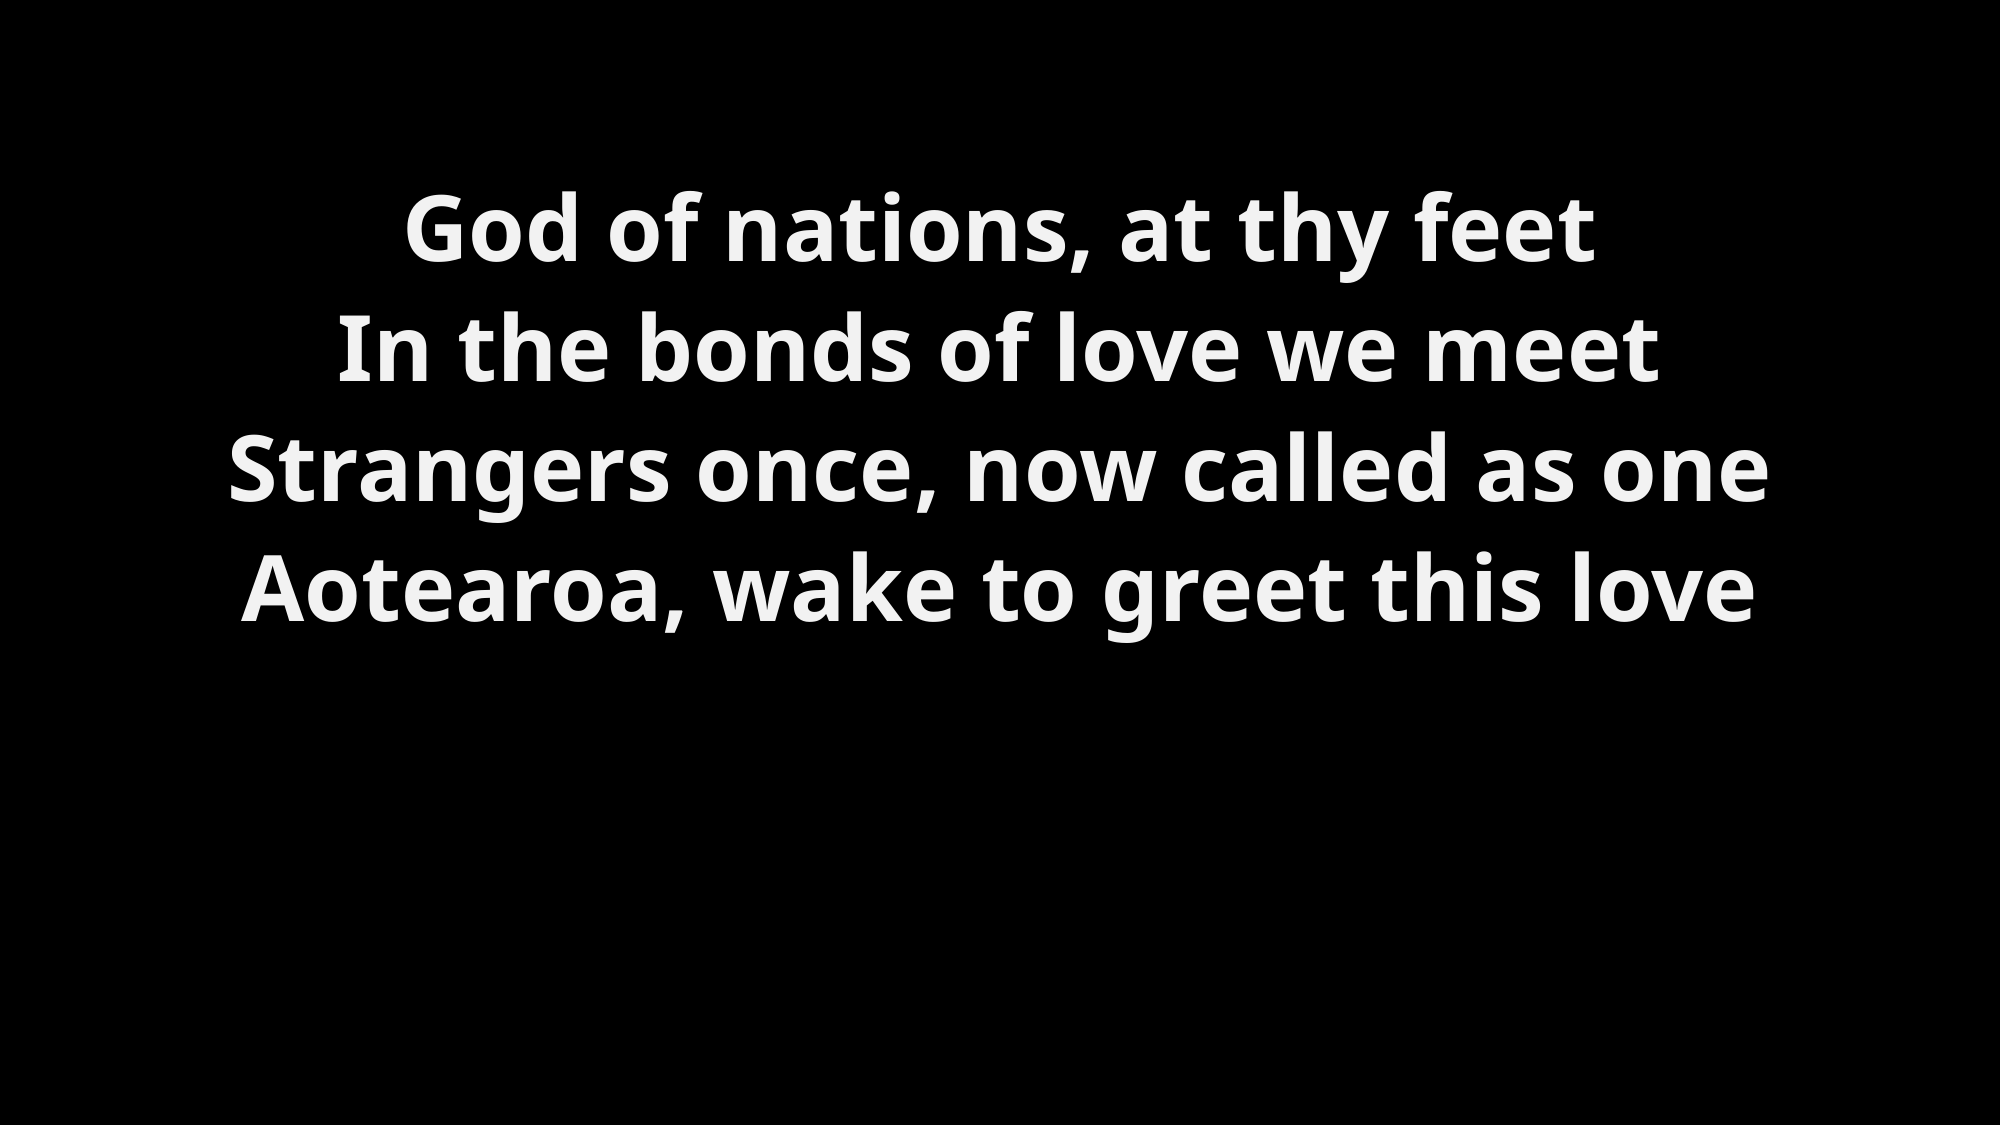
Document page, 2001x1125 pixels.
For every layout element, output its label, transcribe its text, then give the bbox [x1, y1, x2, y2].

list God of nations, at thy feet In the bonds of love we meet Strangers once, now called as one Aotearoa, wake to greet this love [137, 174, 1863, 1014]
